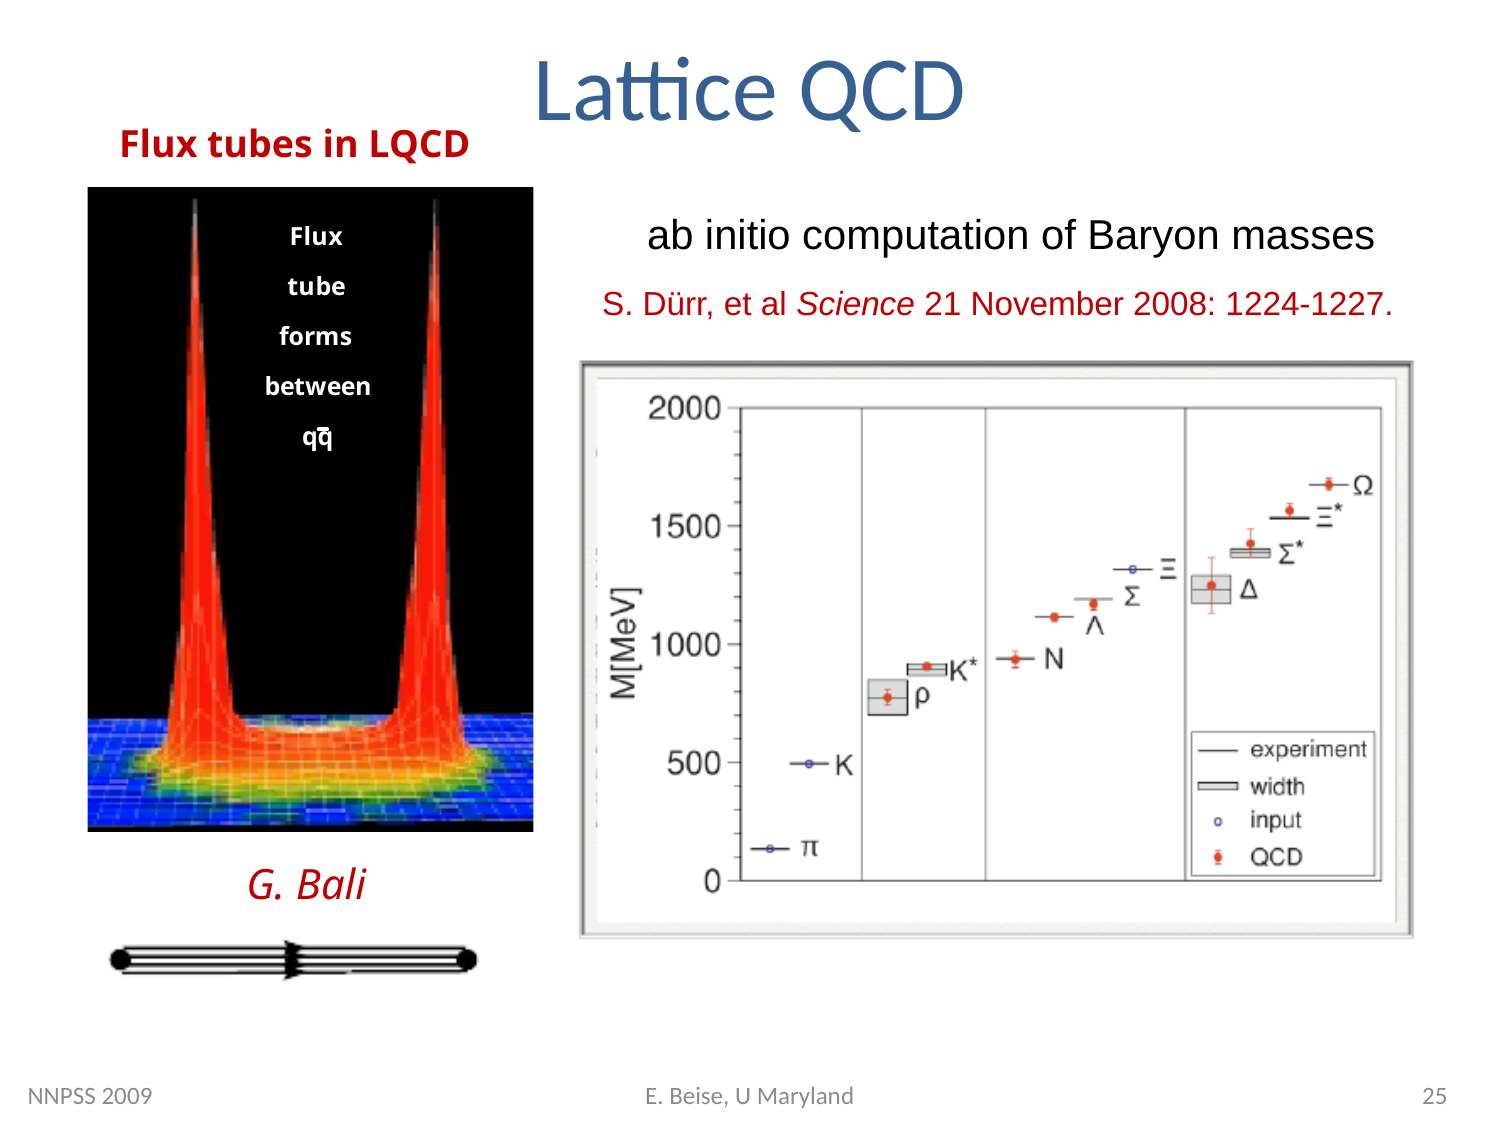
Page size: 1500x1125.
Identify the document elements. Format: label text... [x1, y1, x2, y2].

footer E. Beise, U Maryland [512, 1065, 988, 1125]
picture [87, 912, 515, 1013]
text_box G. Bali [212, 850, 400, 910]
picture [87, 187, 534, 832]
title Lattice QCD [74, 24, 1426, 143]
text_box ab initio computation of Baryon masses [632, 200, 1391, 265]
picture [546, 349, 1476, 966]
text_box Flux tubes in LQCD [62, 112, 538, 173]
slide_number NNPSS 2009 [12, 1065, 363, 1125]
text_box S. Dürr, et al Science 21 November 2008: 1224-1227. [587, 274, 1413, 330]
slide_number 25 [1112, 1065, 1463, 1125]
